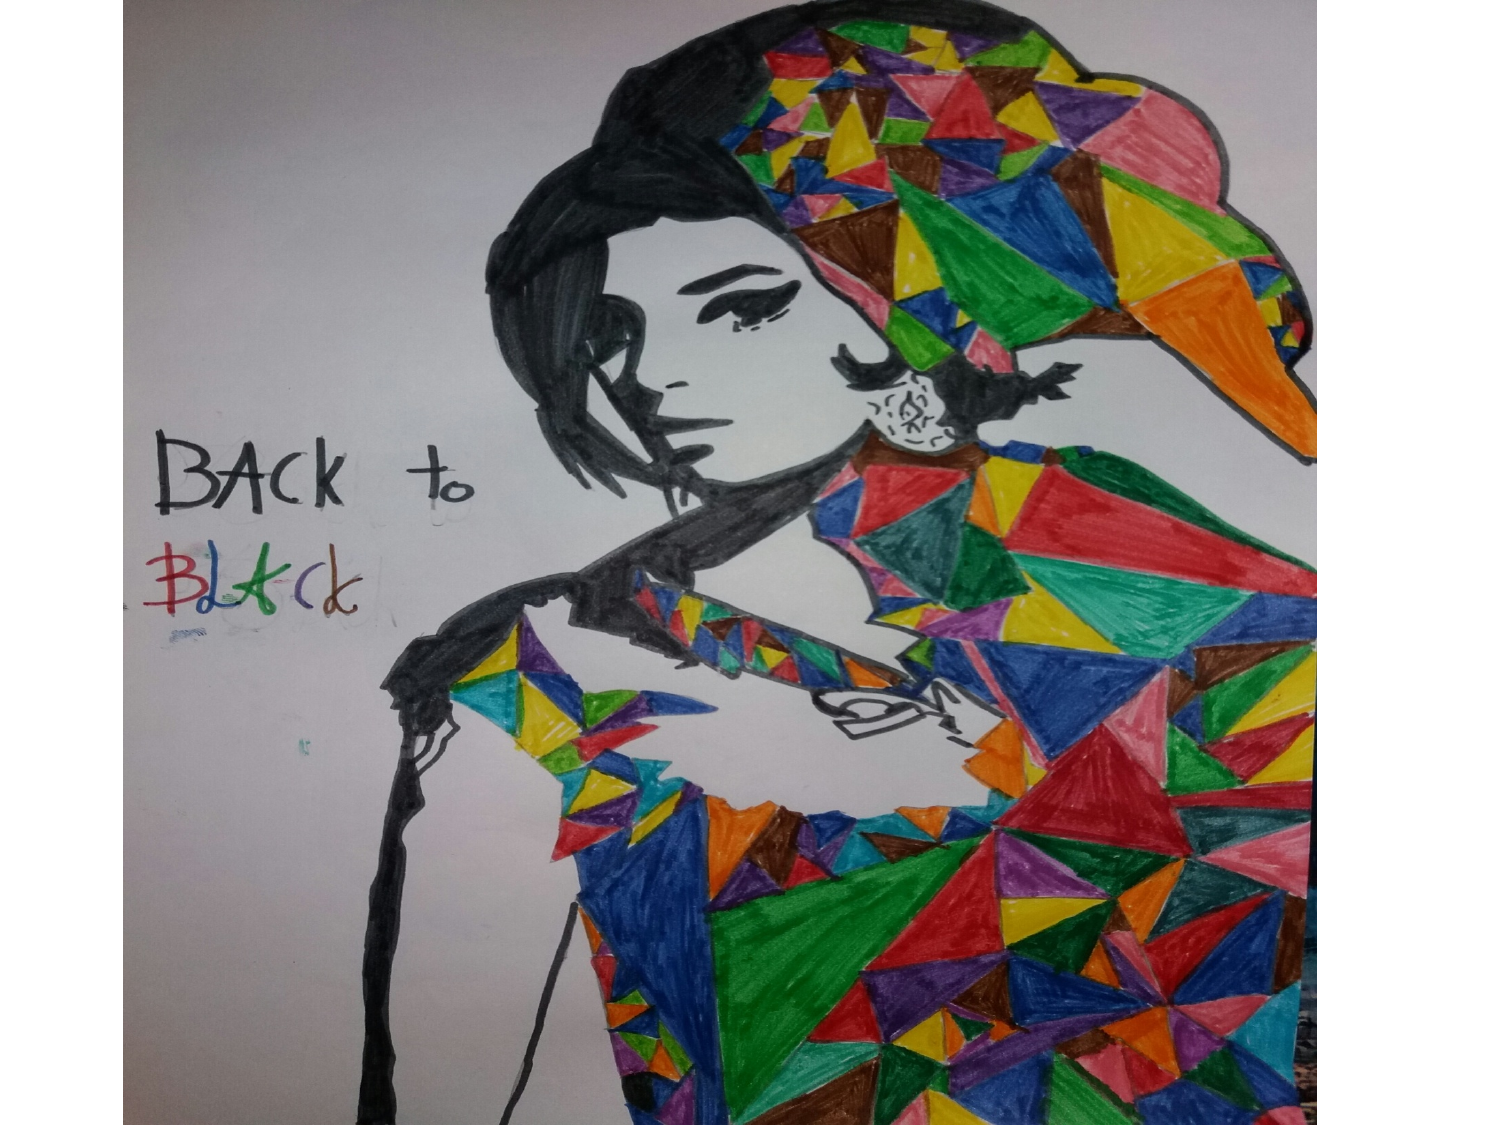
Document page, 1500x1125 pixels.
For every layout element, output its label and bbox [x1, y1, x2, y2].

picture [123, 0, 1318, 1125]
